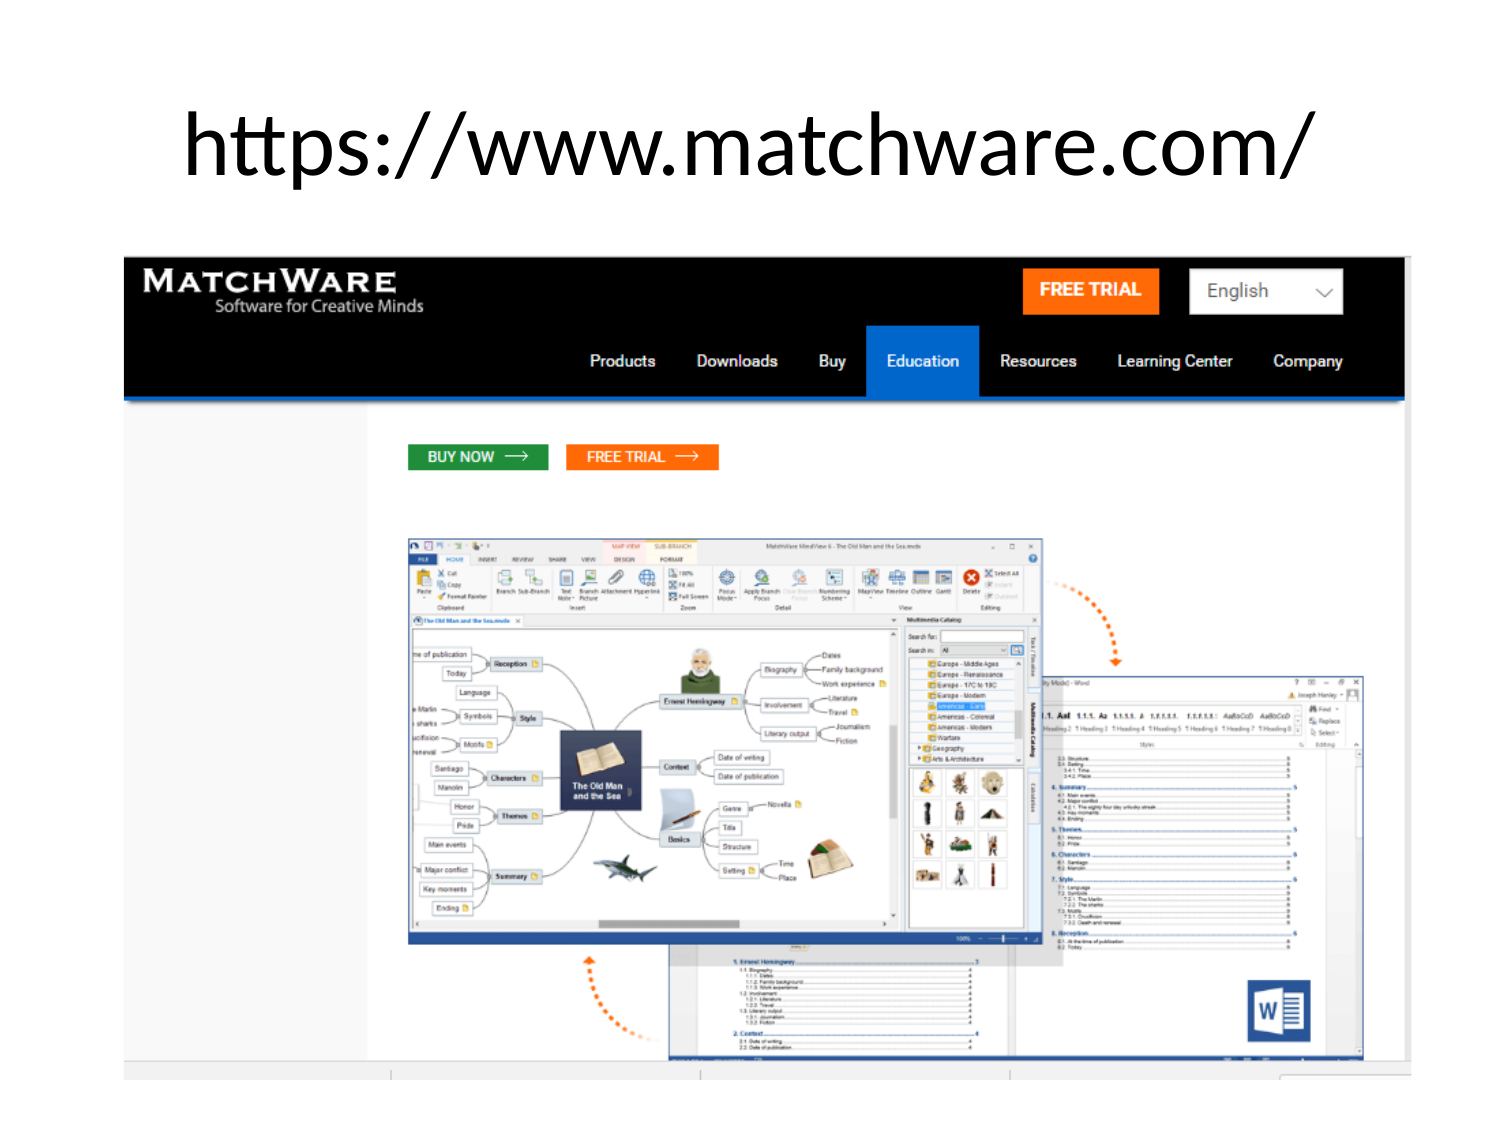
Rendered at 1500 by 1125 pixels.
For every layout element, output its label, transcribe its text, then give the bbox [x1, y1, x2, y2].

title https://www.matchware.com/ [75, 45, 1425, 233]
picture [123, 255, 1412, 1080]
